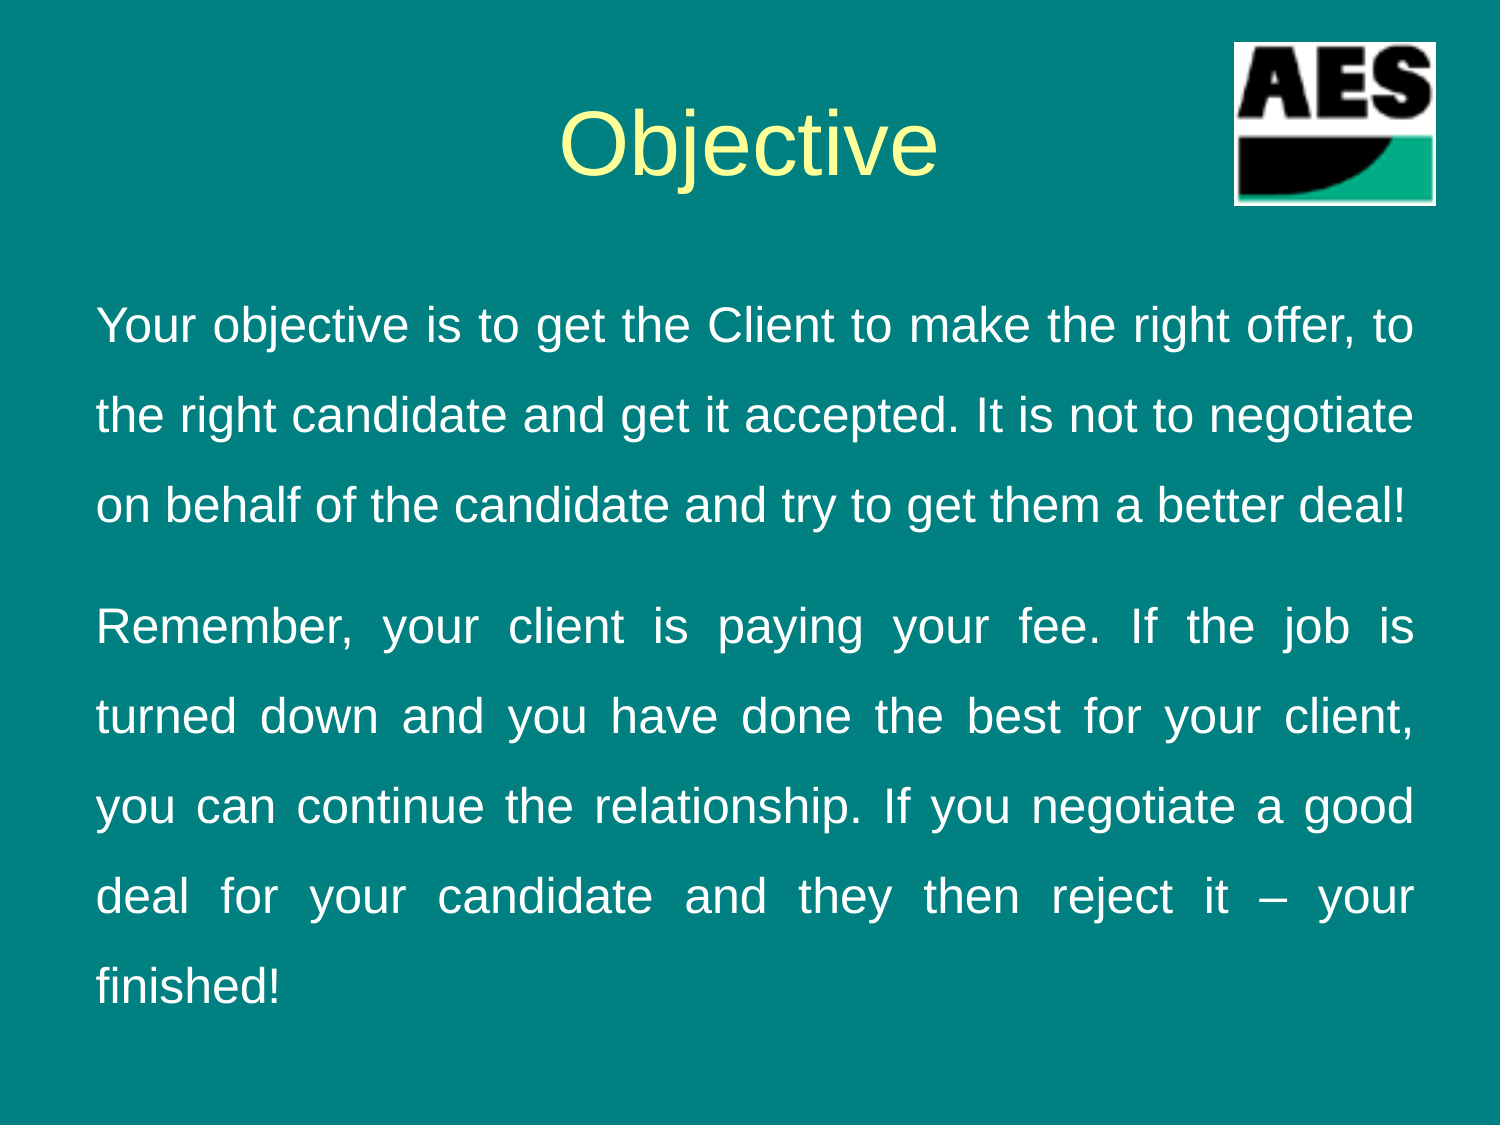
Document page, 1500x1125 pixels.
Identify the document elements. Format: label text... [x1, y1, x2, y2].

title Objective [75, 45, 1425, 233]
list Your objective is to get the Client to make the right offer, to the right candidate and get it accepted. It is not to negotiate on behalf of the candidate and try to get them a better deal! Remember, your client is paying your fee. If the job is turned down and you have done the best for your client, you can continue the relationship. If you negotiate a good deal for your candidate and they then reject it – your finished! [80, 255, 1431, 1035]
picture [1234, 42, 1436, 206]
